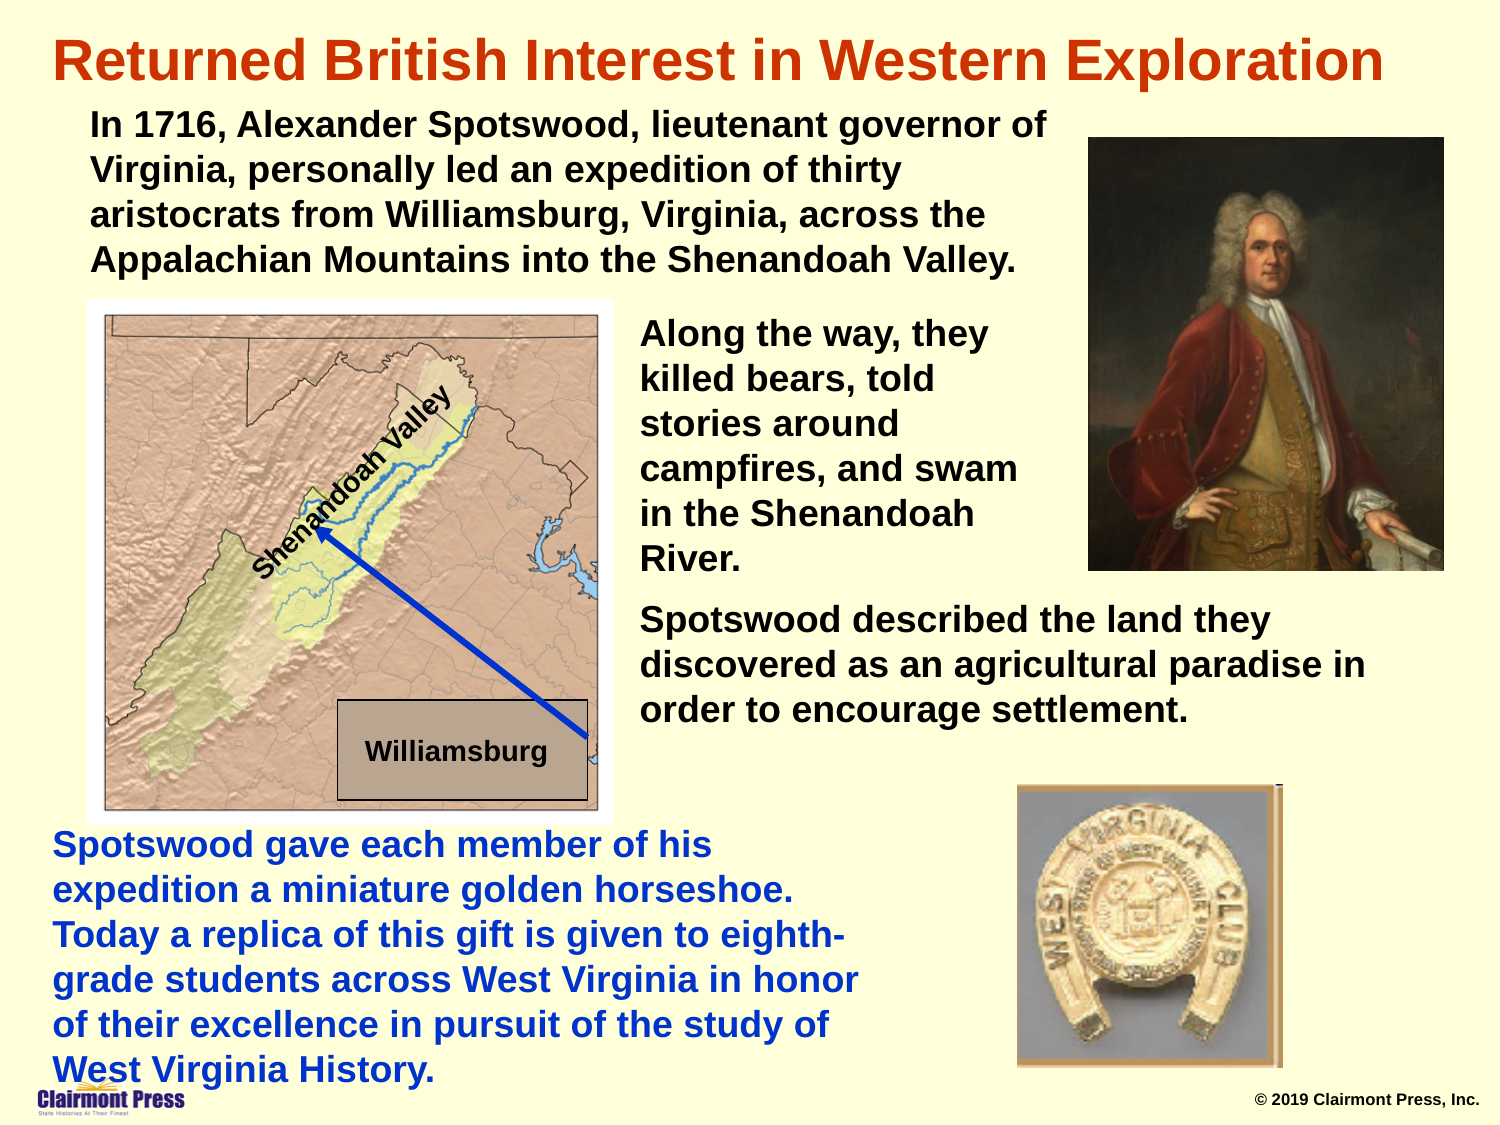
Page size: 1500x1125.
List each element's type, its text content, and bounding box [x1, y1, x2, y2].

text_box Spotswood gave each member of his expedition a miniature golden horseshoe. Today a replica of this gift is given to eighth-grade students across West Virginia in honor of their excellence in pursuit of the study of West Virginia History. [37, 812, 913, 1098]
picture [1017, 783, 1283, 1069]
text_box Along the way, they killed bears, told stories around campfires, and swam in the Shenandoah River. [624, 302, 1075, 587]
text_box In 1716, Alexander Spotswood, lieutenant governor of Virginia, personally led an expedition of thirty aristocrats from Williamsburg, Virginia, across the Appalachian Mountains into the Shenandoah Valley. [74, 92, 1113, 287]
picture [1088, 137, 1444, 571]
text_box Returned British Interest in Western Exploration [37, 14, 1463, 100]
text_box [87, 299, 613, 826]
picture [37, 1098, 185, 1119]
text_box Spotswood described the land they discovered as an agricultural paradise in order to encourage settlement. [624, 587, 1445, 738]
